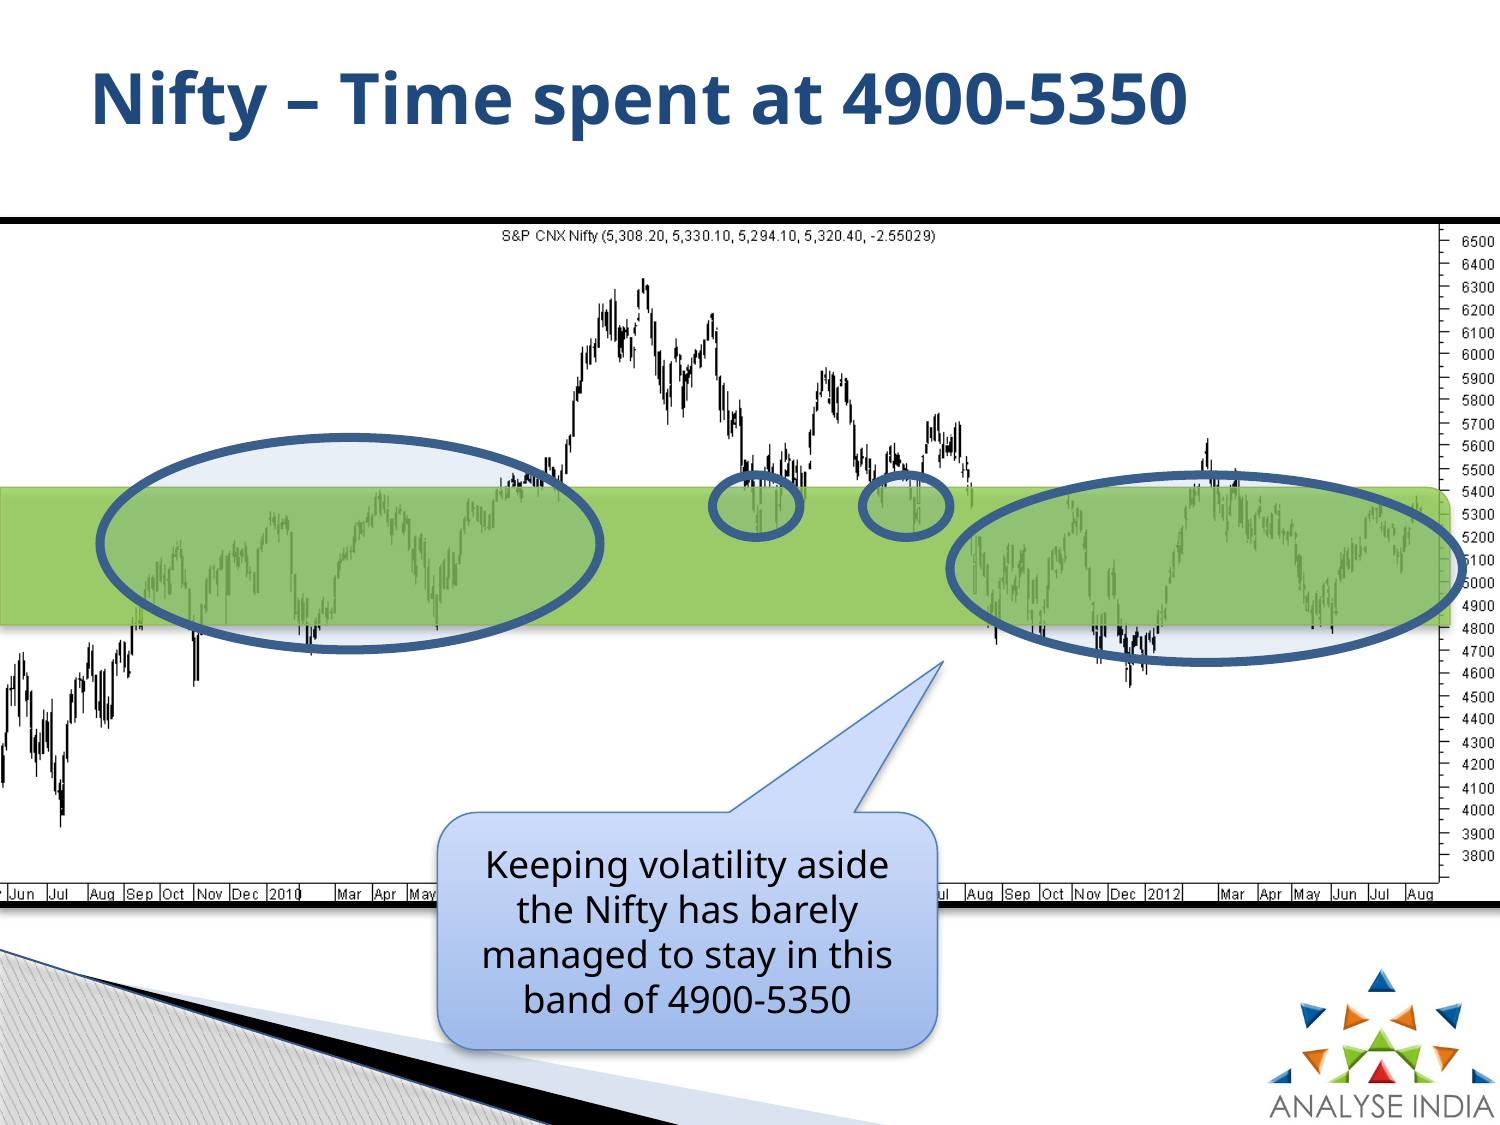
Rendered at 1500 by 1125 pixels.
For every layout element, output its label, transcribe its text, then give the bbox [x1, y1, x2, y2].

picture [0, 223, 1500, 902]
text_box Keeping volatility aside the Nifty has barely managed to stay in this band of 4900-5350 [436, 913, 939, 1051]
title Nifty – Time spent at 4900-5350 [75, 45, 1425, 216]
picture [1263, 962, 1500, 1125]
